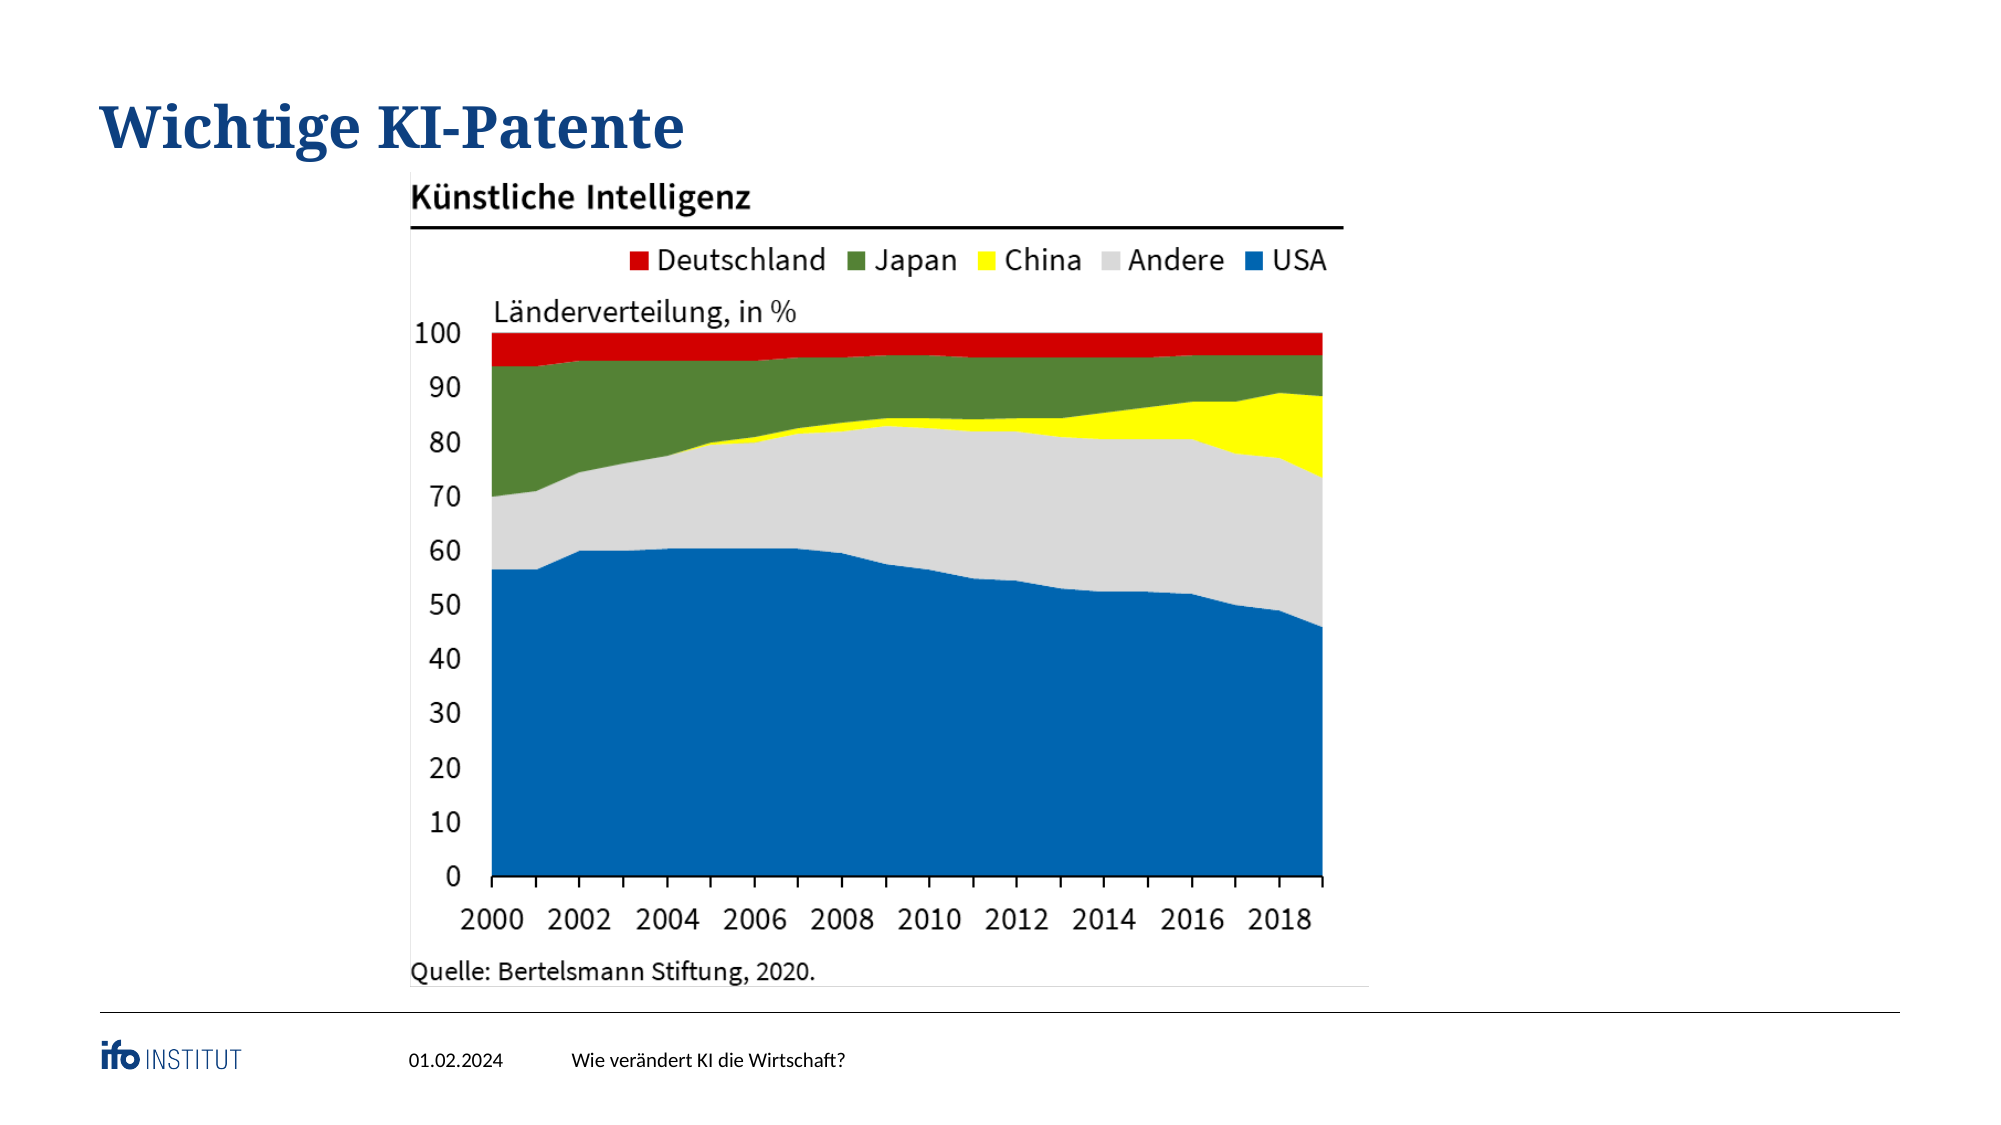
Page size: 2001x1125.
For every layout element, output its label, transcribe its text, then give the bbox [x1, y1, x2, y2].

picture [99, 1037, 244, 1072]
footer Wie verändert KI die Wirtschaft? [571, 1046, 1438, 1070]
picture [409, 172, 1369, 988]
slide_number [408, 1046, 565, 1070]
title Wichtige KI-Patente [99, 48, 1900, 161]
